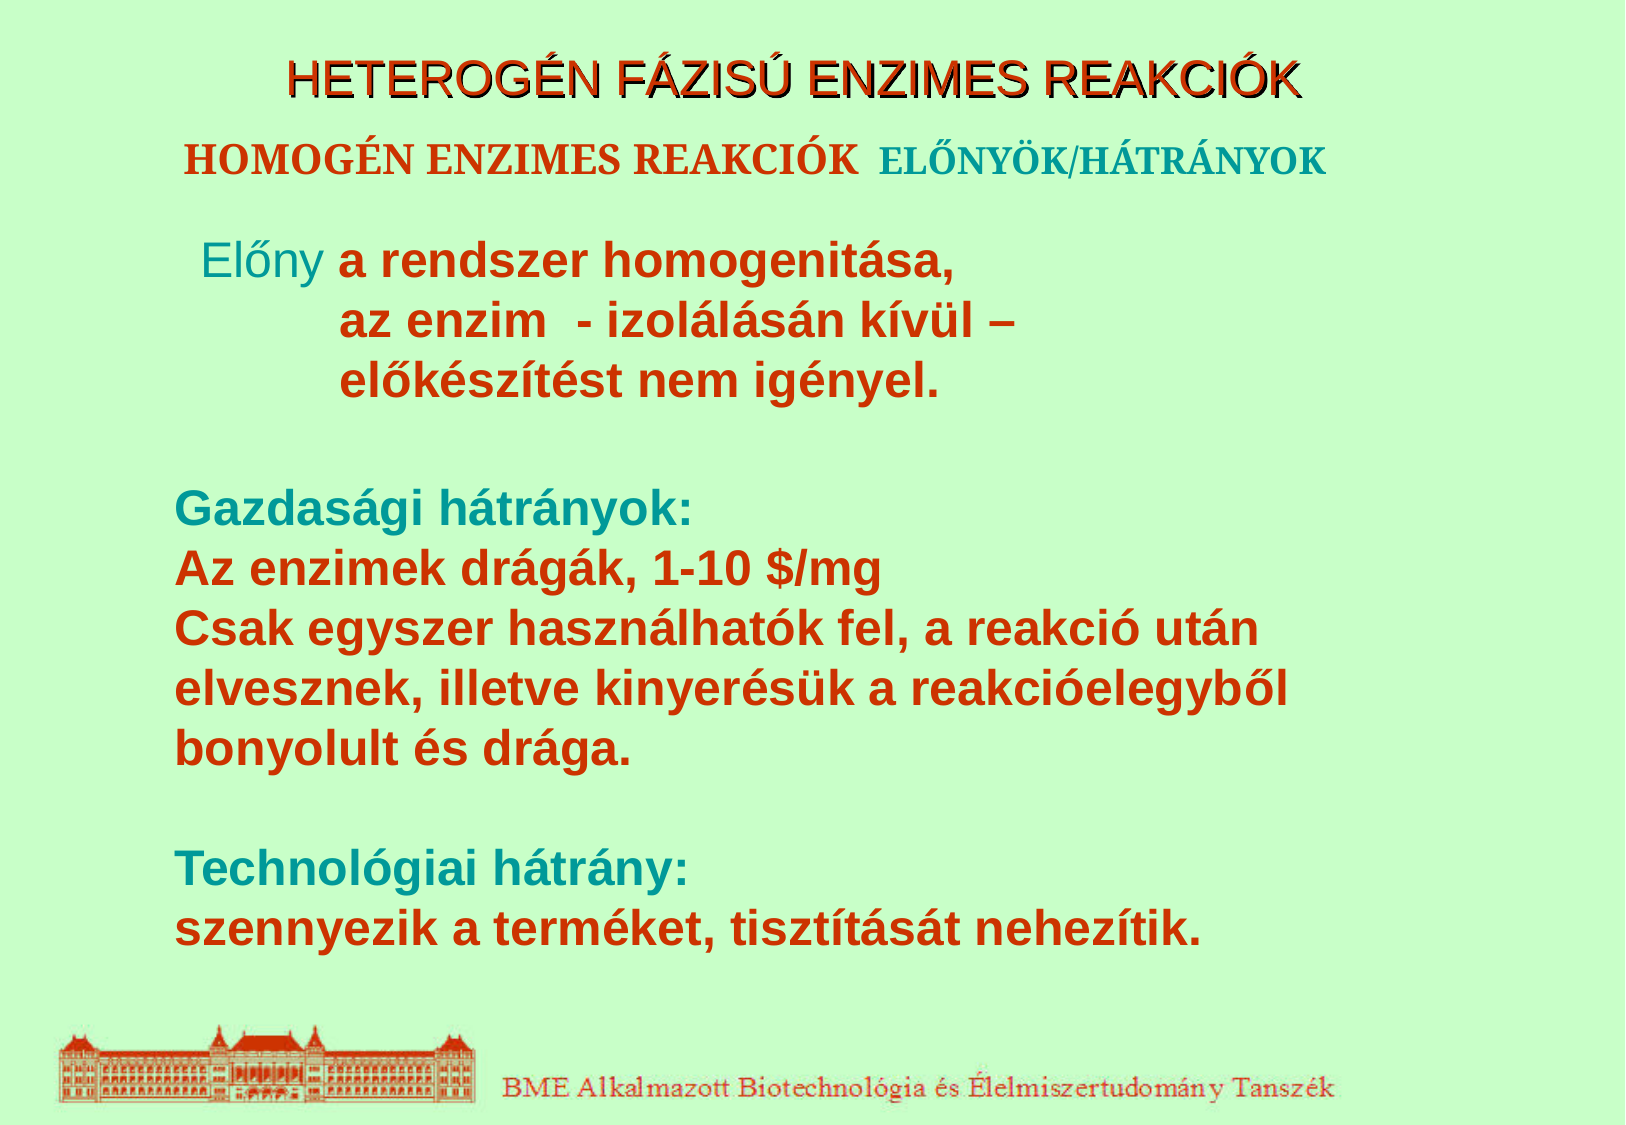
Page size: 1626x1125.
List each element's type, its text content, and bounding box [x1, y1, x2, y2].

text_box Gazdasági hátrányok: Az enzimek drágák, 1-10 $/mg Csak egyszer használhatók fel, a reakció után elvesznek, illetve kinyerésük a reakcióelegyből bonyolult és drága. Technológiai hátrány: szennyezik a terméket, tisztítását nehezítik. [159, 467, 1363, 963]
text_box HOMOGÉN ENZIMES REAKCIÓK ELŐNYÖK/HÁTRÁNYOK [168, 125, 1342, 191]
title HETEROGÉN FÁZISÚ ENZIMES REAKCIÓK [223, 30, 1363, 120]
picture [0, 0, 1626, 1125]
text_box Előny a rendszer homogenitása, az enzim - izolálásán kívül – előkészítést nem igényel. [185, 219, 1333, 415]
